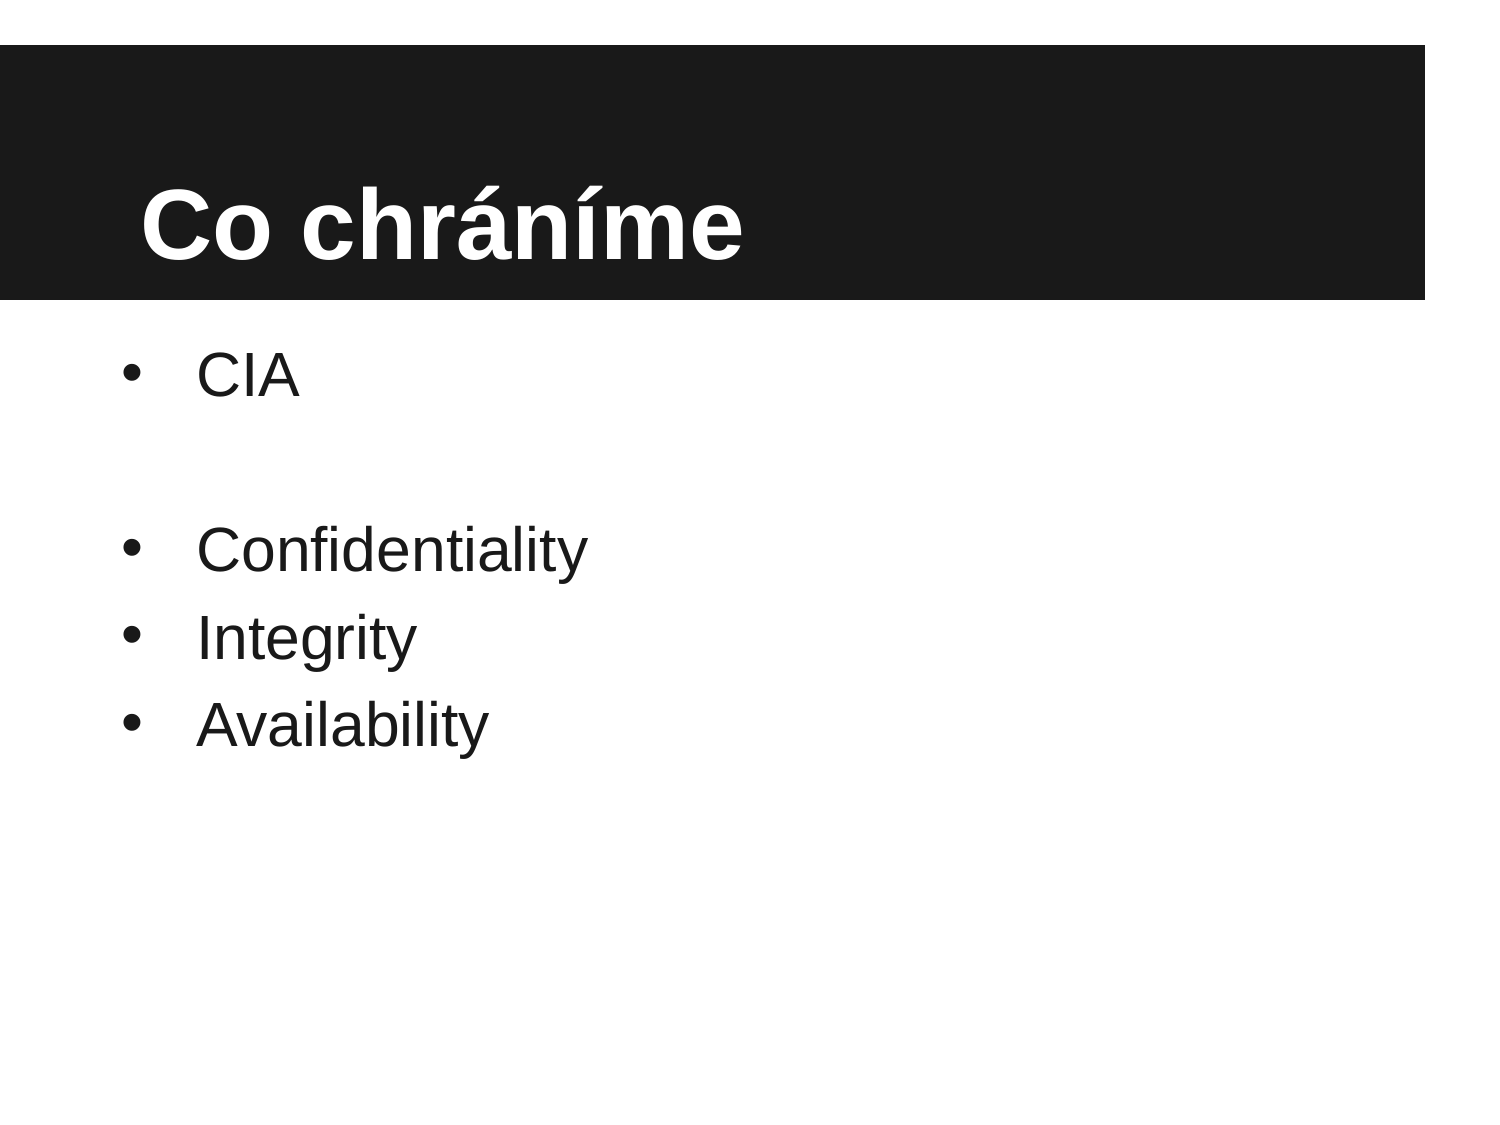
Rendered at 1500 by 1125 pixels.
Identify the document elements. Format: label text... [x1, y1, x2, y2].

title Co chráníme [75, 45, 1425, 295]
list CIA Confidentiality Integrity Availability [75, 319, 1425, 1078]
